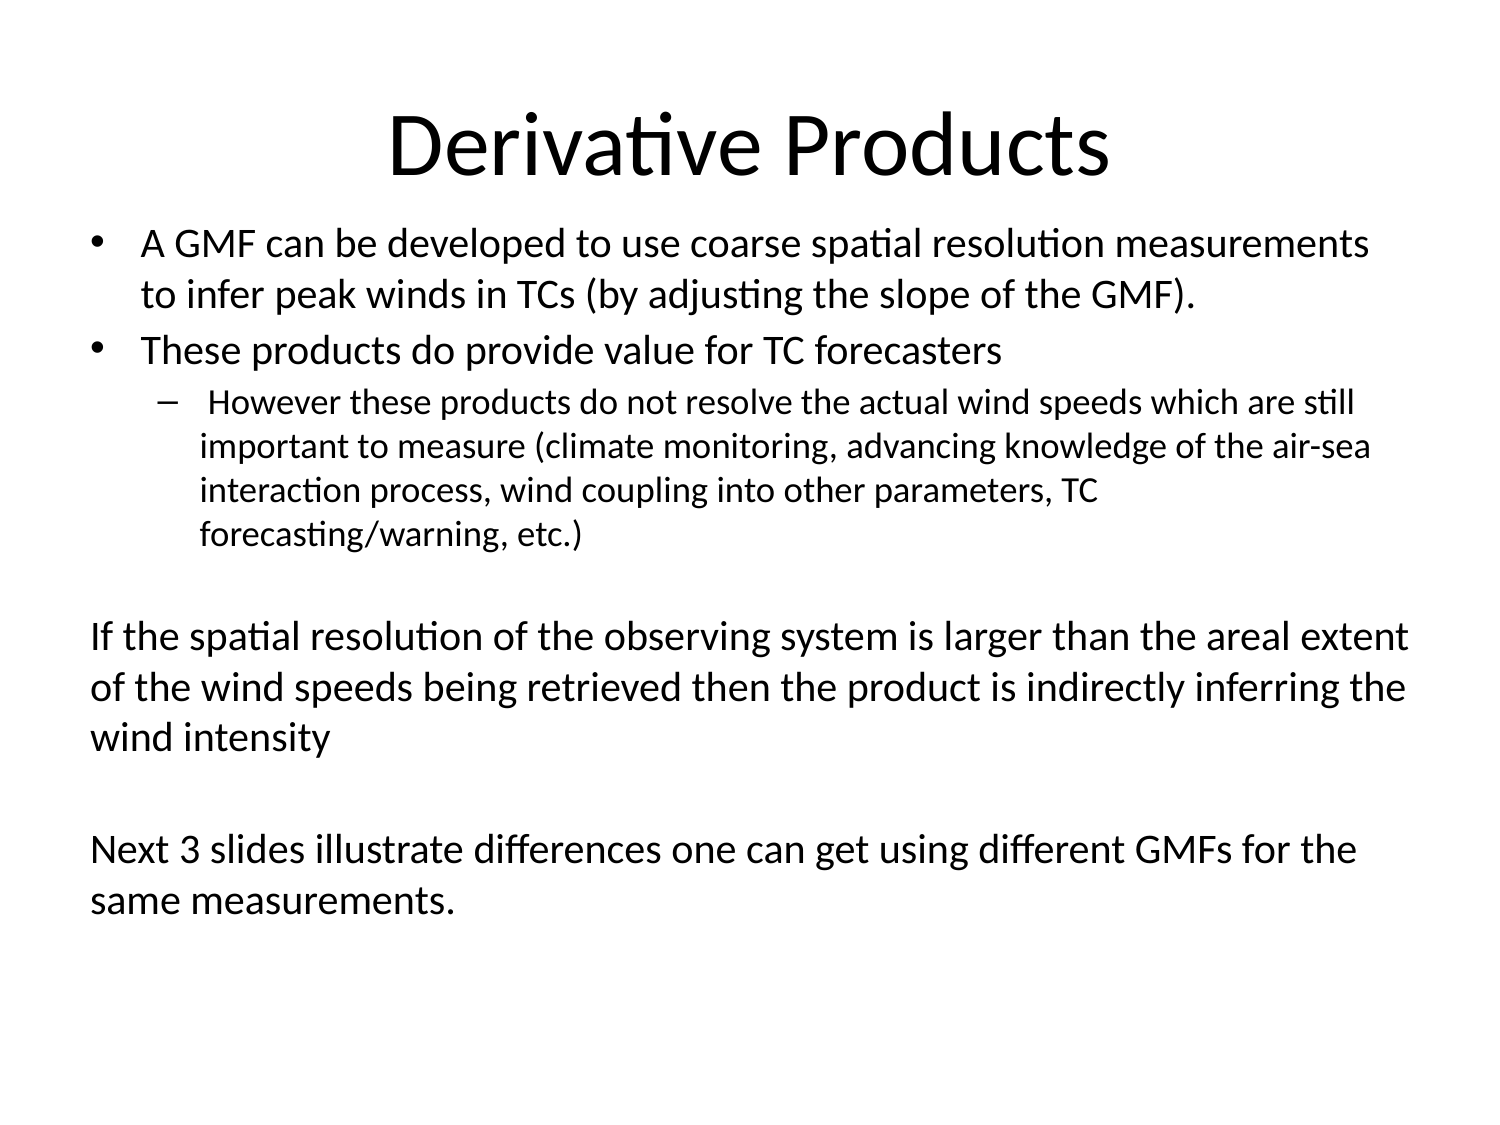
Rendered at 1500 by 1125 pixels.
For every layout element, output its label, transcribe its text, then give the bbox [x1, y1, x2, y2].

title Derivative Products [75, 45, 1425, 208]
list A GMF can be developed to use coarse spatial resolution measurements to infer peak winds in TCs (by adjusting the slope of the GMF). These products do provide value for TC forecasters However these products do not resolve the actual wind speeds which are still important to measure (climate monitoring, advancing knowledge of the air-sea interaction process, wind coupling into other parameters, TC forecasting/warning, etc.) If the spatial resolution of the observing system is larger than the areal extent of the wind speeds being retrieved then the product is indirectly inferring the wind intensity Next 3 slides illustrate differences one can get using different GMFs for the same measurements. [75, 208, 1425, 951]
